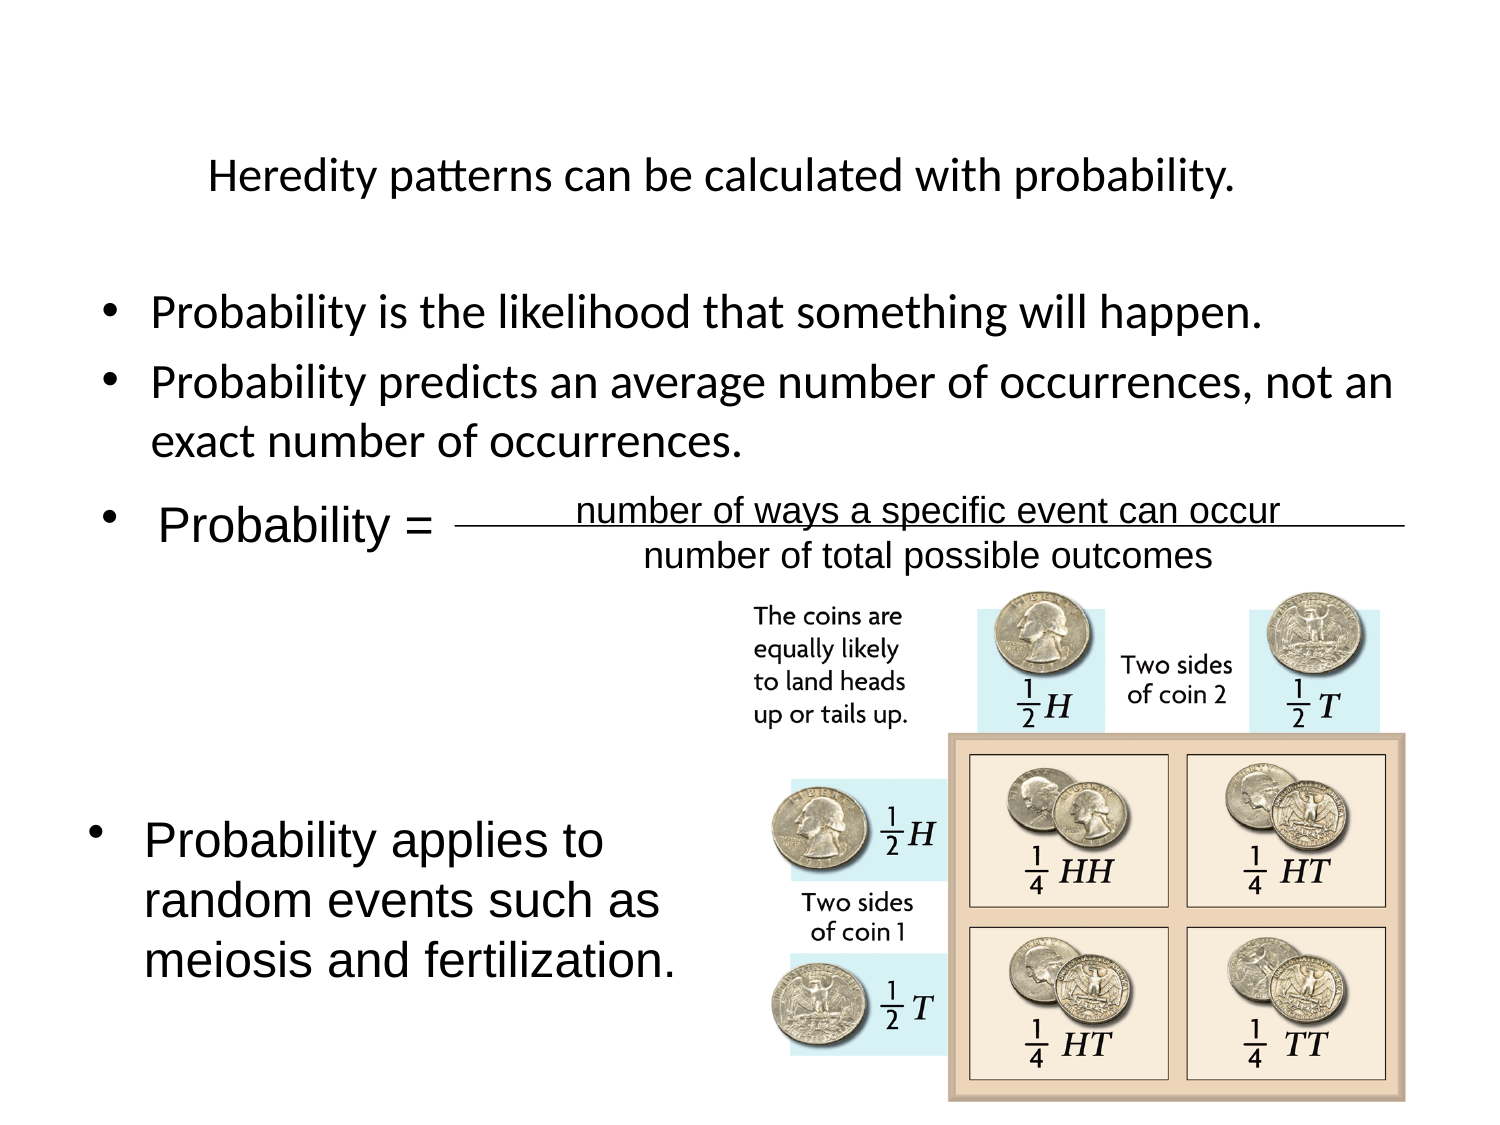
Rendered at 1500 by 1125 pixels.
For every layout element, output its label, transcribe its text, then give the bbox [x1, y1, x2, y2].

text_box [86, 478, 1415, 615]
list Probability is the likelihood that something will happen. Probability predicts an average number of occurrences, not an exact number of occurrences. [86, 272, 1500, 479]
picture [749, 615, 1413, 1108]
text_box Probability applies to random events such as meiosis and fertilization. [72, 799, 710, 995]
title Heredity patterns can be calculated with probability. [37, 134, 1463, 210]
